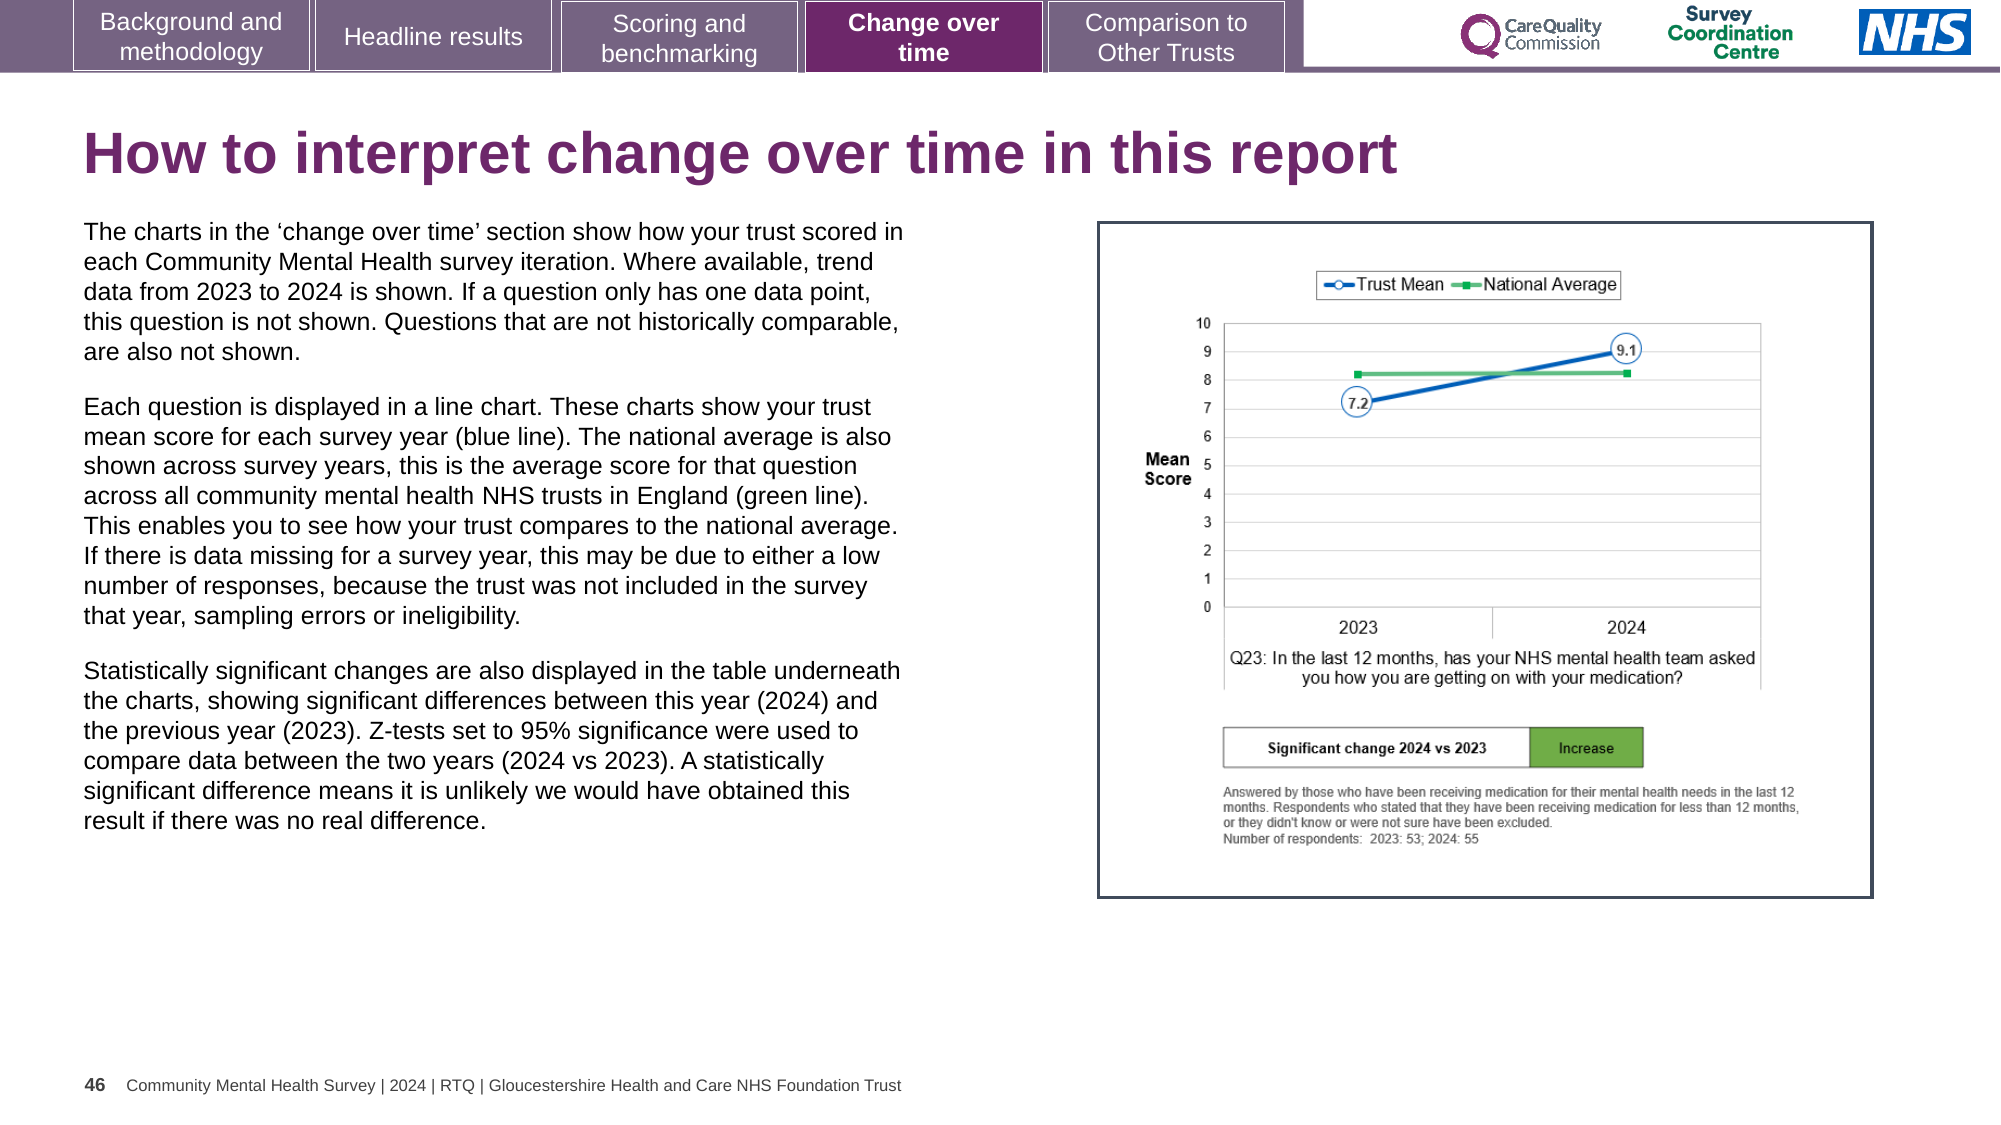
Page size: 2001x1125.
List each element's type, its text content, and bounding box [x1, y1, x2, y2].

picture [1138, 235, 1832, 850]
title How to interpret change over time in this report [68, 100, 1942, 209]
picture [1460, 13, 1602, 59]
text_box [1097, 221, 1873, 899]
text_box The charts in the ‘change over time’ section show how your trust scored in each Community Mental Health survey iteration. Where available, trend data from 2023 to 2024 is shown. If a question only has one data point, this question is not shown. Questions that are not historically comparable, are also not shown. Each question is displayed in a line chart. These charts show your trust mean score for each survey year (blue line). The national average is also shown across survey years, this is the average score for that question across all community mental health NHS trusts in England (green line). This enables you to see how your trust compares to the national average. If there is data missing for a survey year, this may be due to either a low number of responses, because the trust was not included in the survey that year, sampling errors or ineligibility. Statistically significant changes are also displayed in the table underneath the charts, showing significant differences between this year (2024) and the previous year (2023). Z-tests set to 95% significance were used to compare data between the two years (2024 vs 2023). A statistically significant difference means it is unlikely we would have obtained this result if there was no real difference. [68, 208, 931, 842]
picture [1666, 3, 1794, 61]
text_box 46 [84, 1065, 122, 1125]
picture [1859, 9, 1971, 55]
